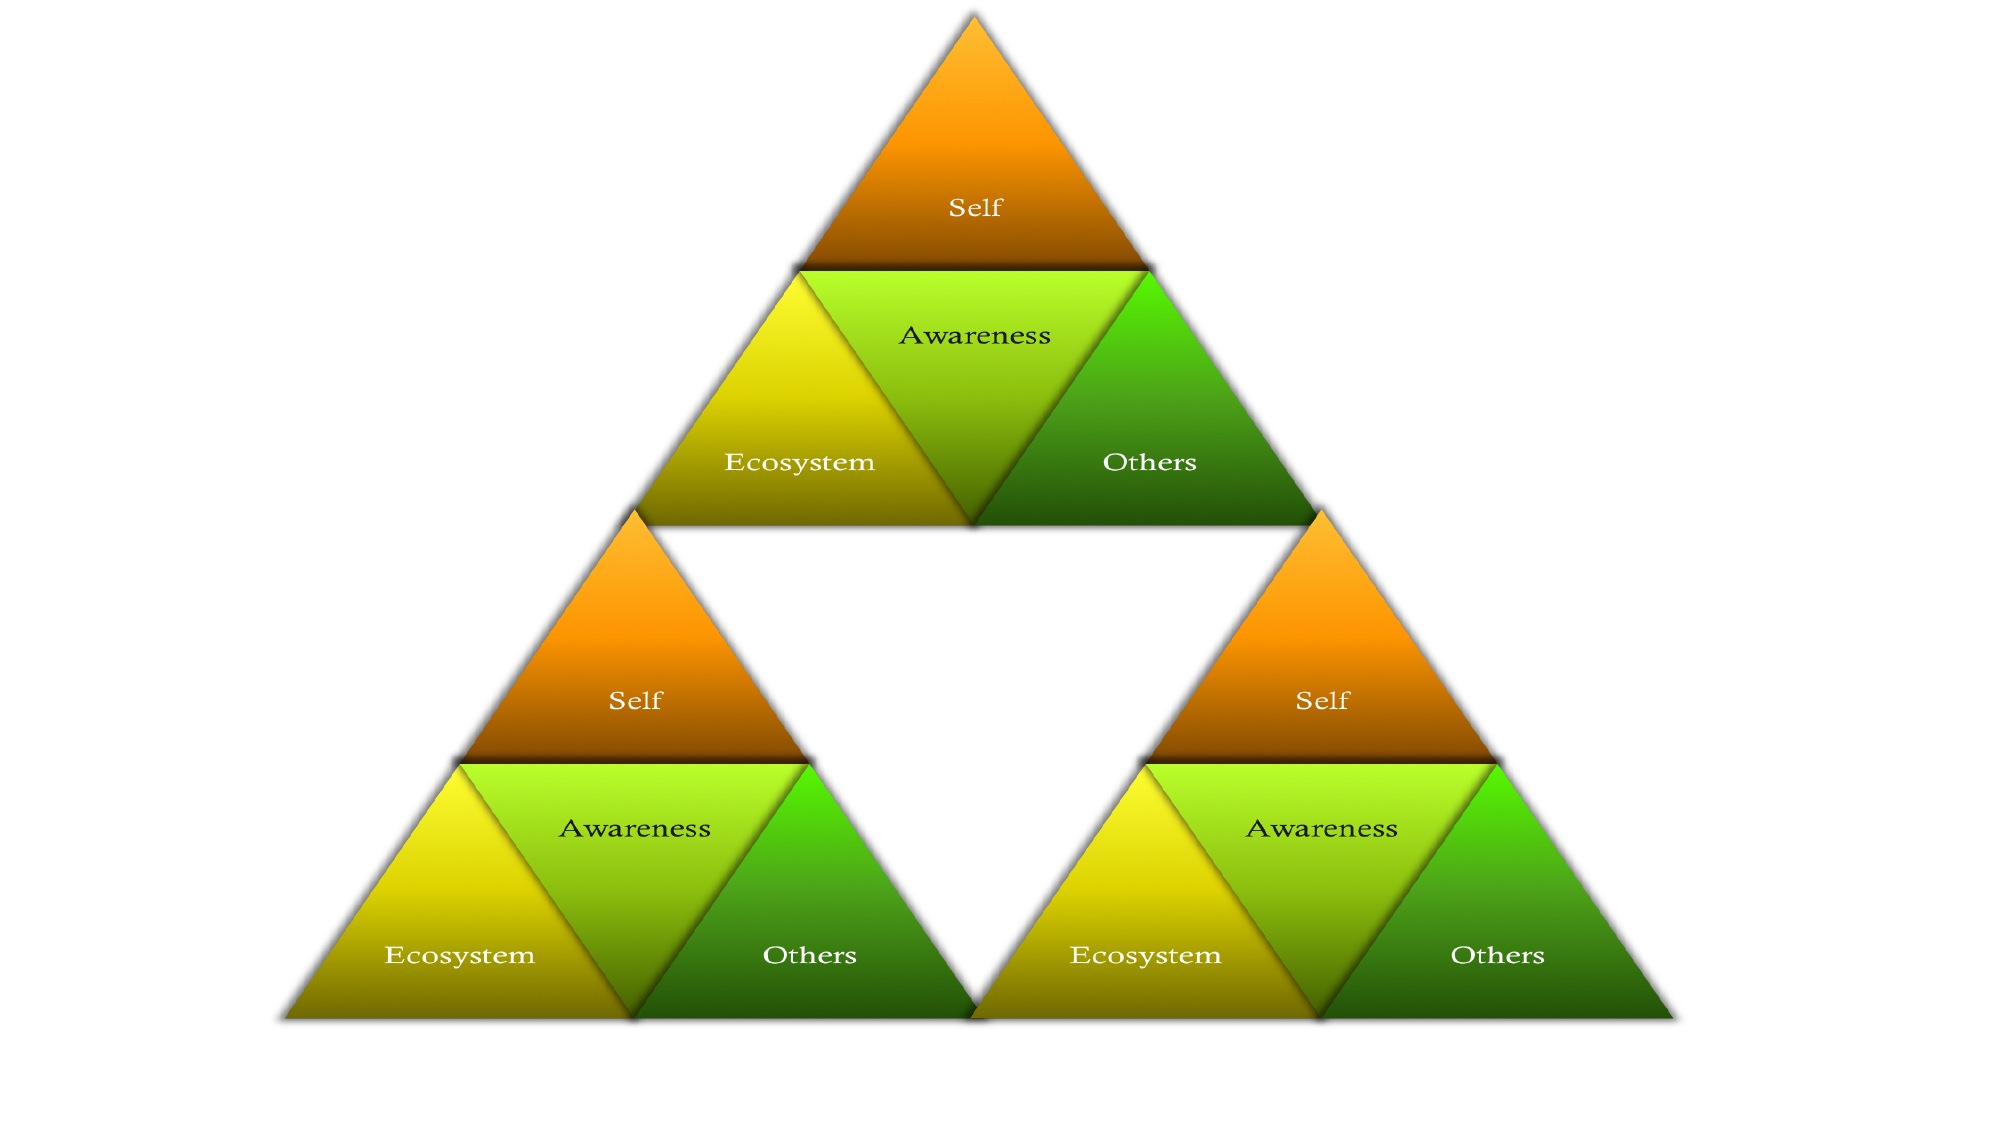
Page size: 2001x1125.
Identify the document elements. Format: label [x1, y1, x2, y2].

text_box [110, 0, 1848, 1031]
